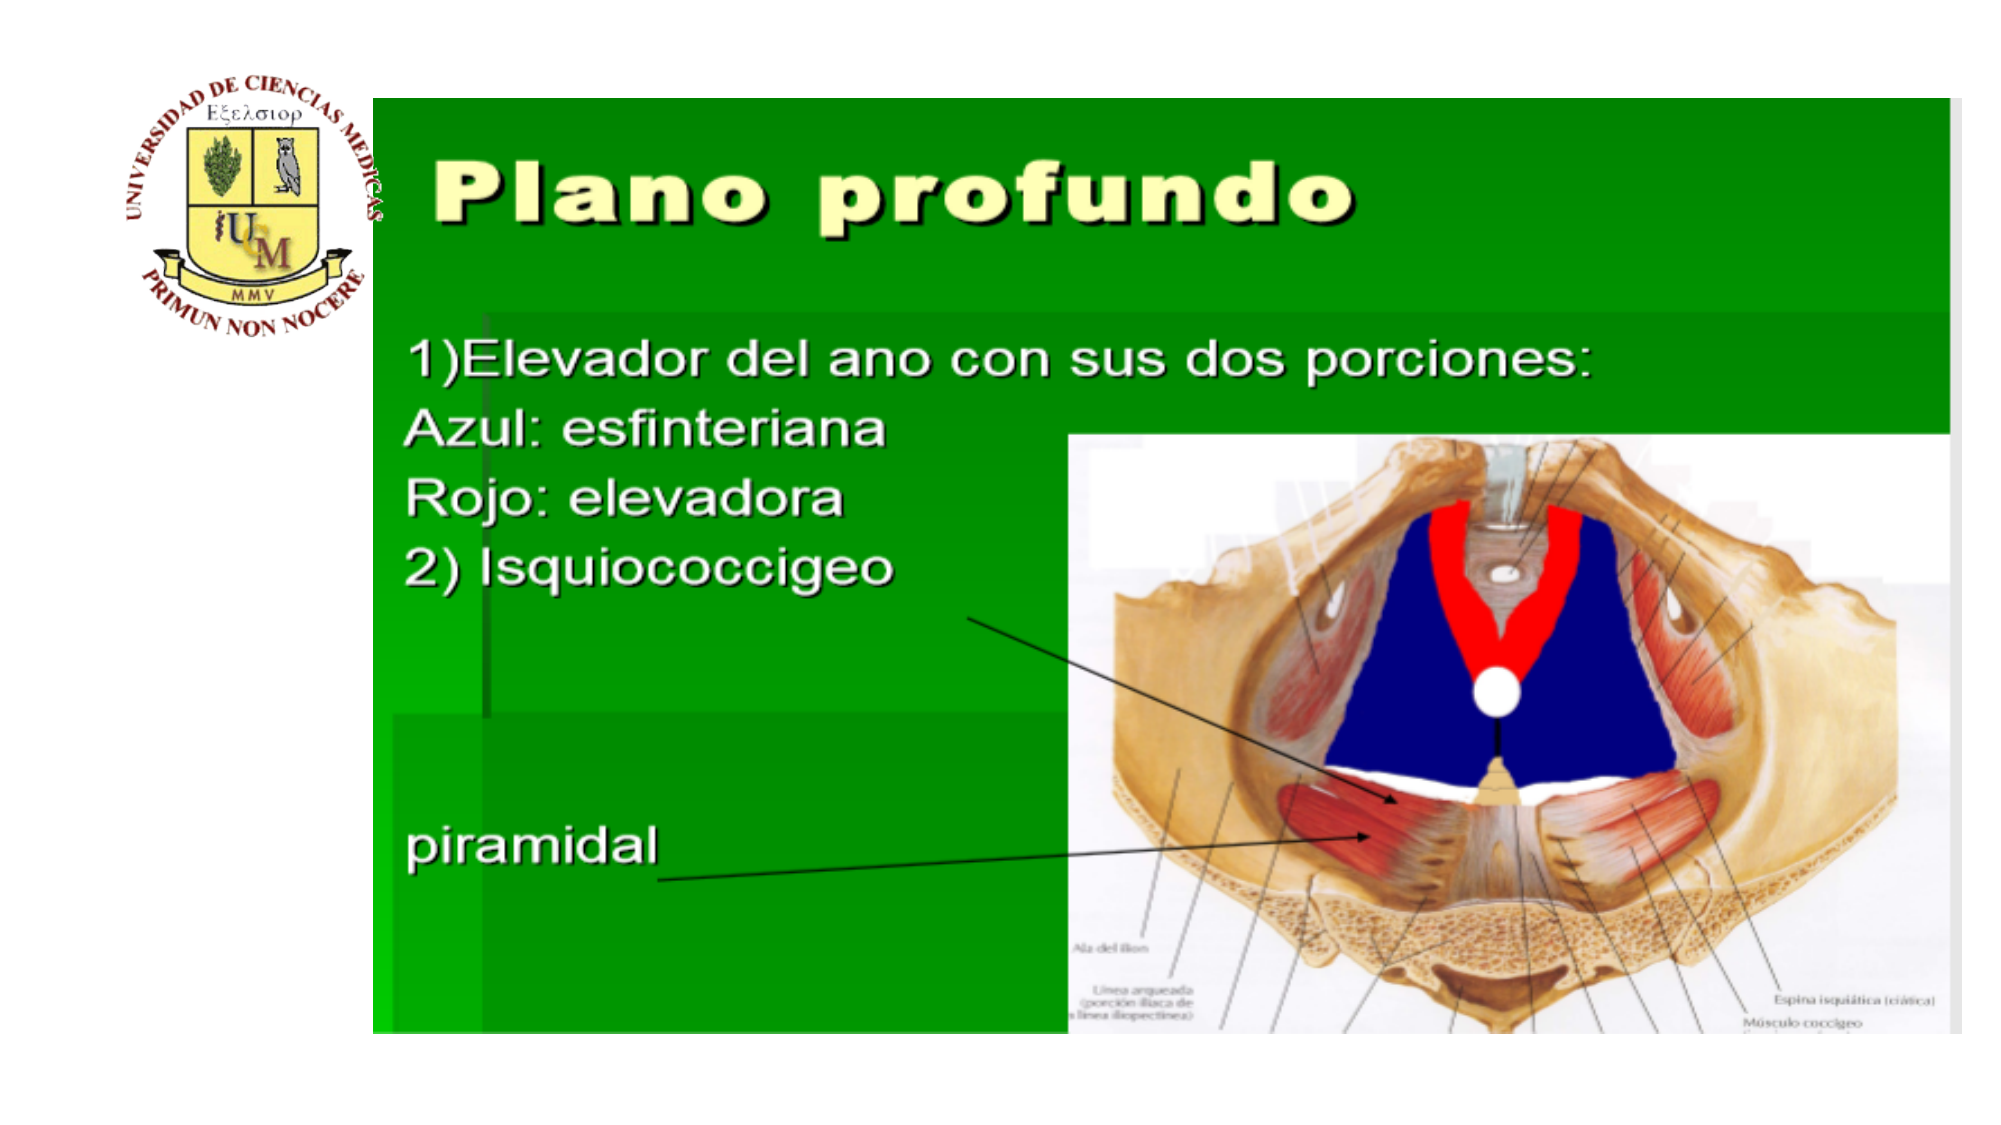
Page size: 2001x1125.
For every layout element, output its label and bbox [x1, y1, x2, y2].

picture [106, 44, 1962, 1034]
